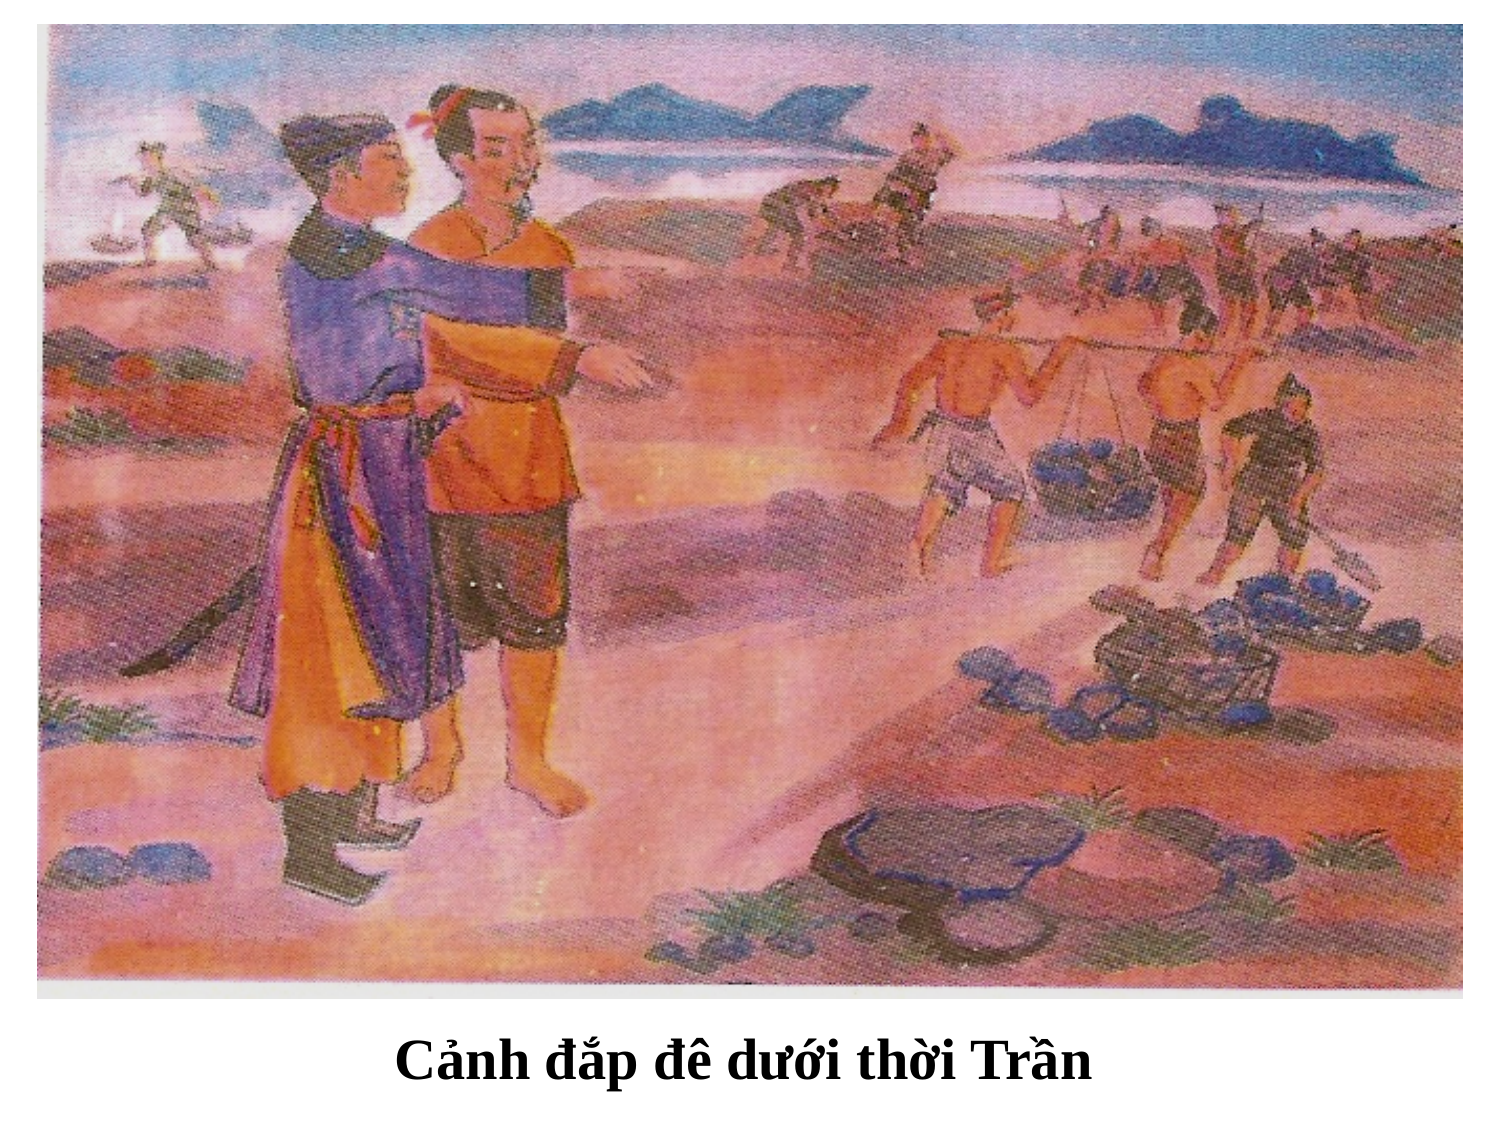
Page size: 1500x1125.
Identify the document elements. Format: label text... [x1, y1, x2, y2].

text_box Cảnh đắp đê dưới thời Trần [200, 1013, 1288, 1125]
picture [37, 24, 1463, 999]
